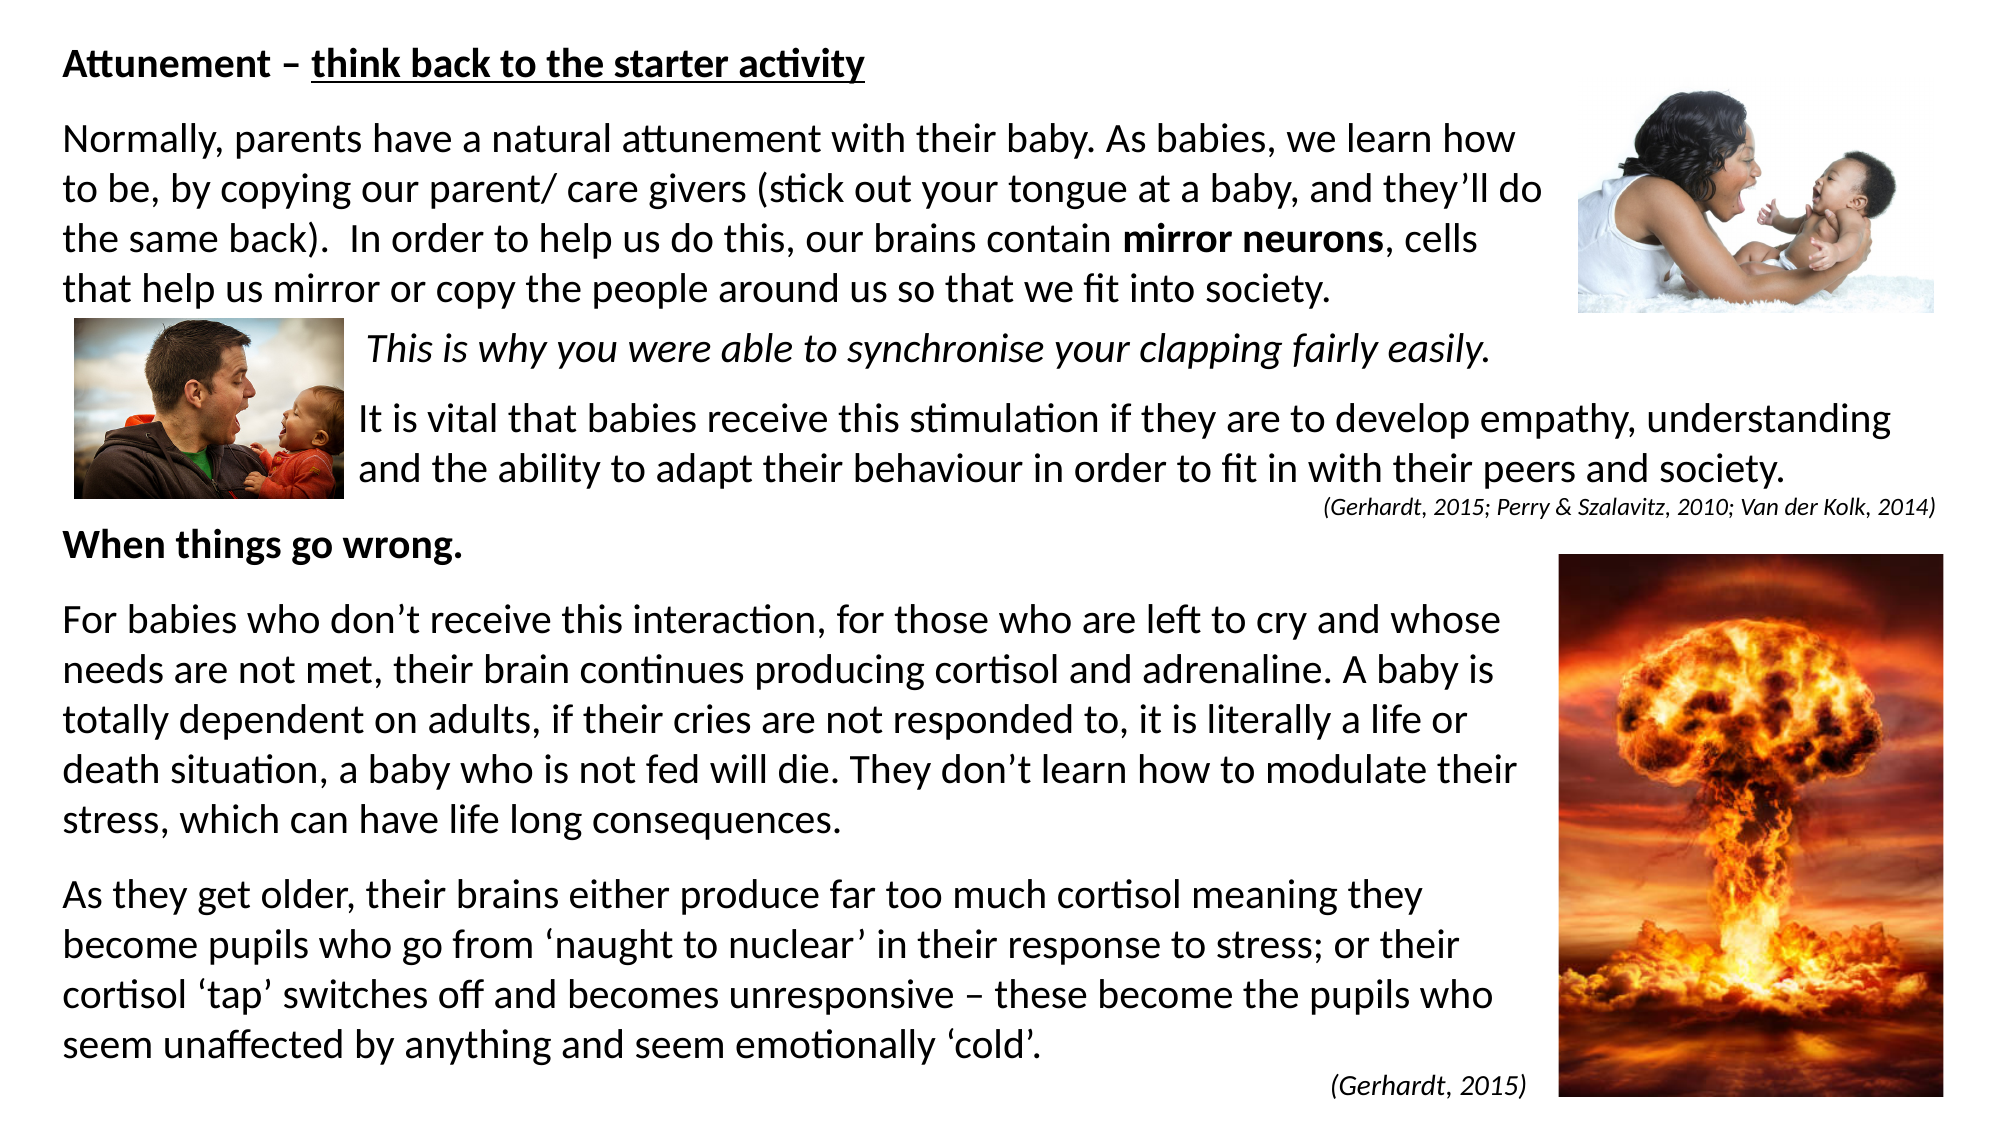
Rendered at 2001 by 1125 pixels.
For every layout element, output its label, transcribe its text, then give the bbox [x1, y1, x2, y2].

text_box When things go wrong. For babies who don’t receive this interaction, for those who are left to cry and whose needs are not met, their brain continues producing cortisol and adrenaline. A baby is totally dependent on adults, if their cries are not responded to, it is literally a life or death situation, a baby who is not fed will die. They don’t learn how to modulate their stress, which can have life long consequences. As they get older, their brains either produce far too much cortisol meaning they become pupils who go from ‘naught to nuclear’ in their response to stress; or their cortisol ‘tap’ switches off and becomes unresponsive – these become the pupils who seem unaffected by anything and seem emotionally ‘cold’. (Gerhardt, 2015) [47, 508, 1549, 1109]
picture [1578, 77, 1934, 313]
picture [1558, 554, 1944, 1097]
text_box Attunement – think back to the starter activity Normally, parents have a natural attunement with their baby. As babies, we learn how to be, by copying our parent/ care givers (stick out your tongue at a baby, and they’ll do the same back). In order to help us do this, our brains contain mirror neurons, cells that help us mirror or copy the people around us so that we fit into society. [47, 28, 1569, 319]
text_box It is vital that babies receive this stimulation if they are to develop empathy, understanding and the ability to adapt their behaviour in order to fit in with their peers and society. (Gerhardt, 2015; Perry & Szalavitz, 2010; Van der Kolk, 2014) [343, 383, 1953, 529]
picture [74, 318, 344, 499]
text_box This is why you were able to synchronise your clapping fairly easily. [350, 313, 1549, 378]
